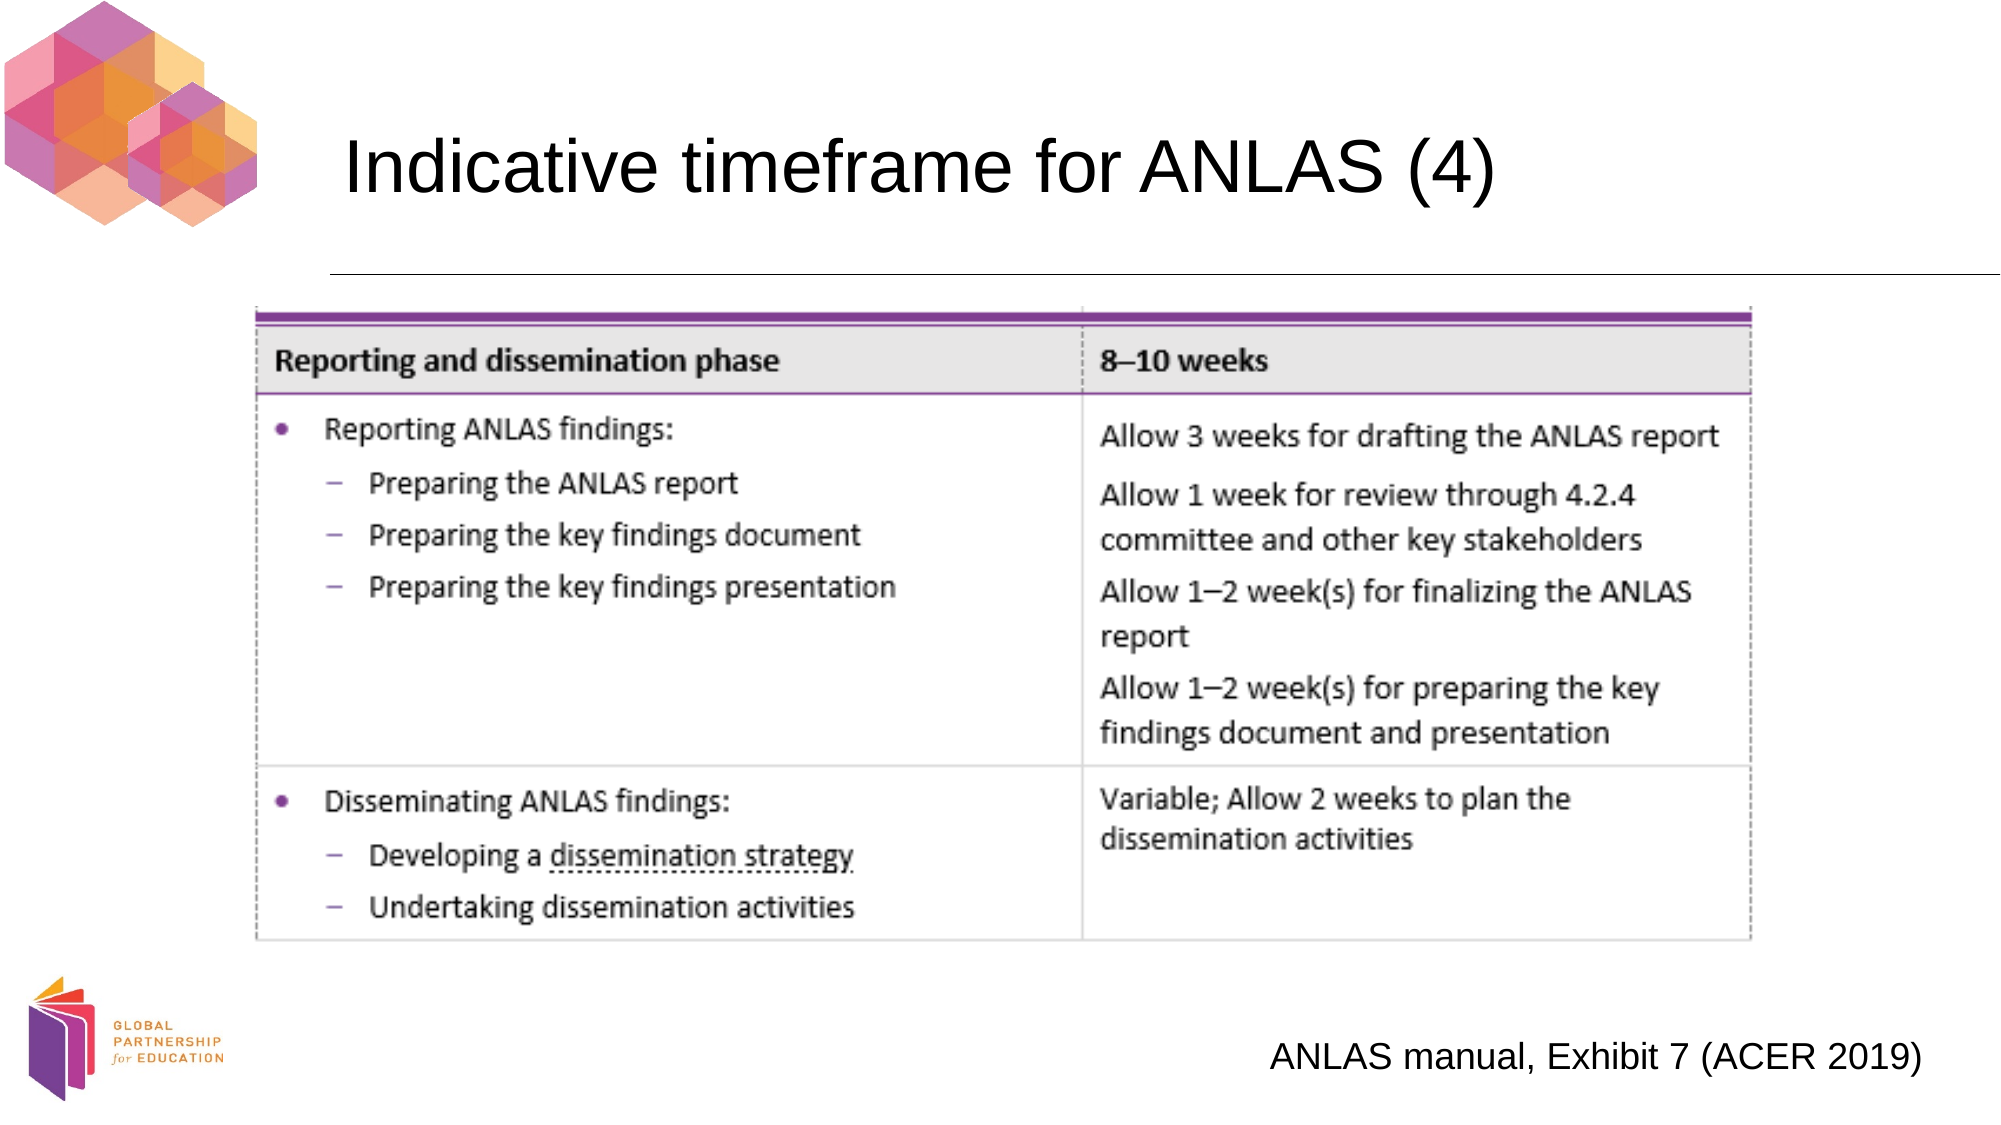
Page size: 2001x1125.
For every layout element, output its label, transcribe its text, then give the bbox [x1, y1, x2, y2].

picture [26, 974, 223, 1103]
picture [249, 306, 1762, 949]
title Indicative timeframe for ANLAS (4) [328, 59, 1863, 278]
text_box ANLAS manual, Exhibit 7 (ACER 2019) [1062, 1024, 1938, 1085]
picture [0, 0, 260, 230]
